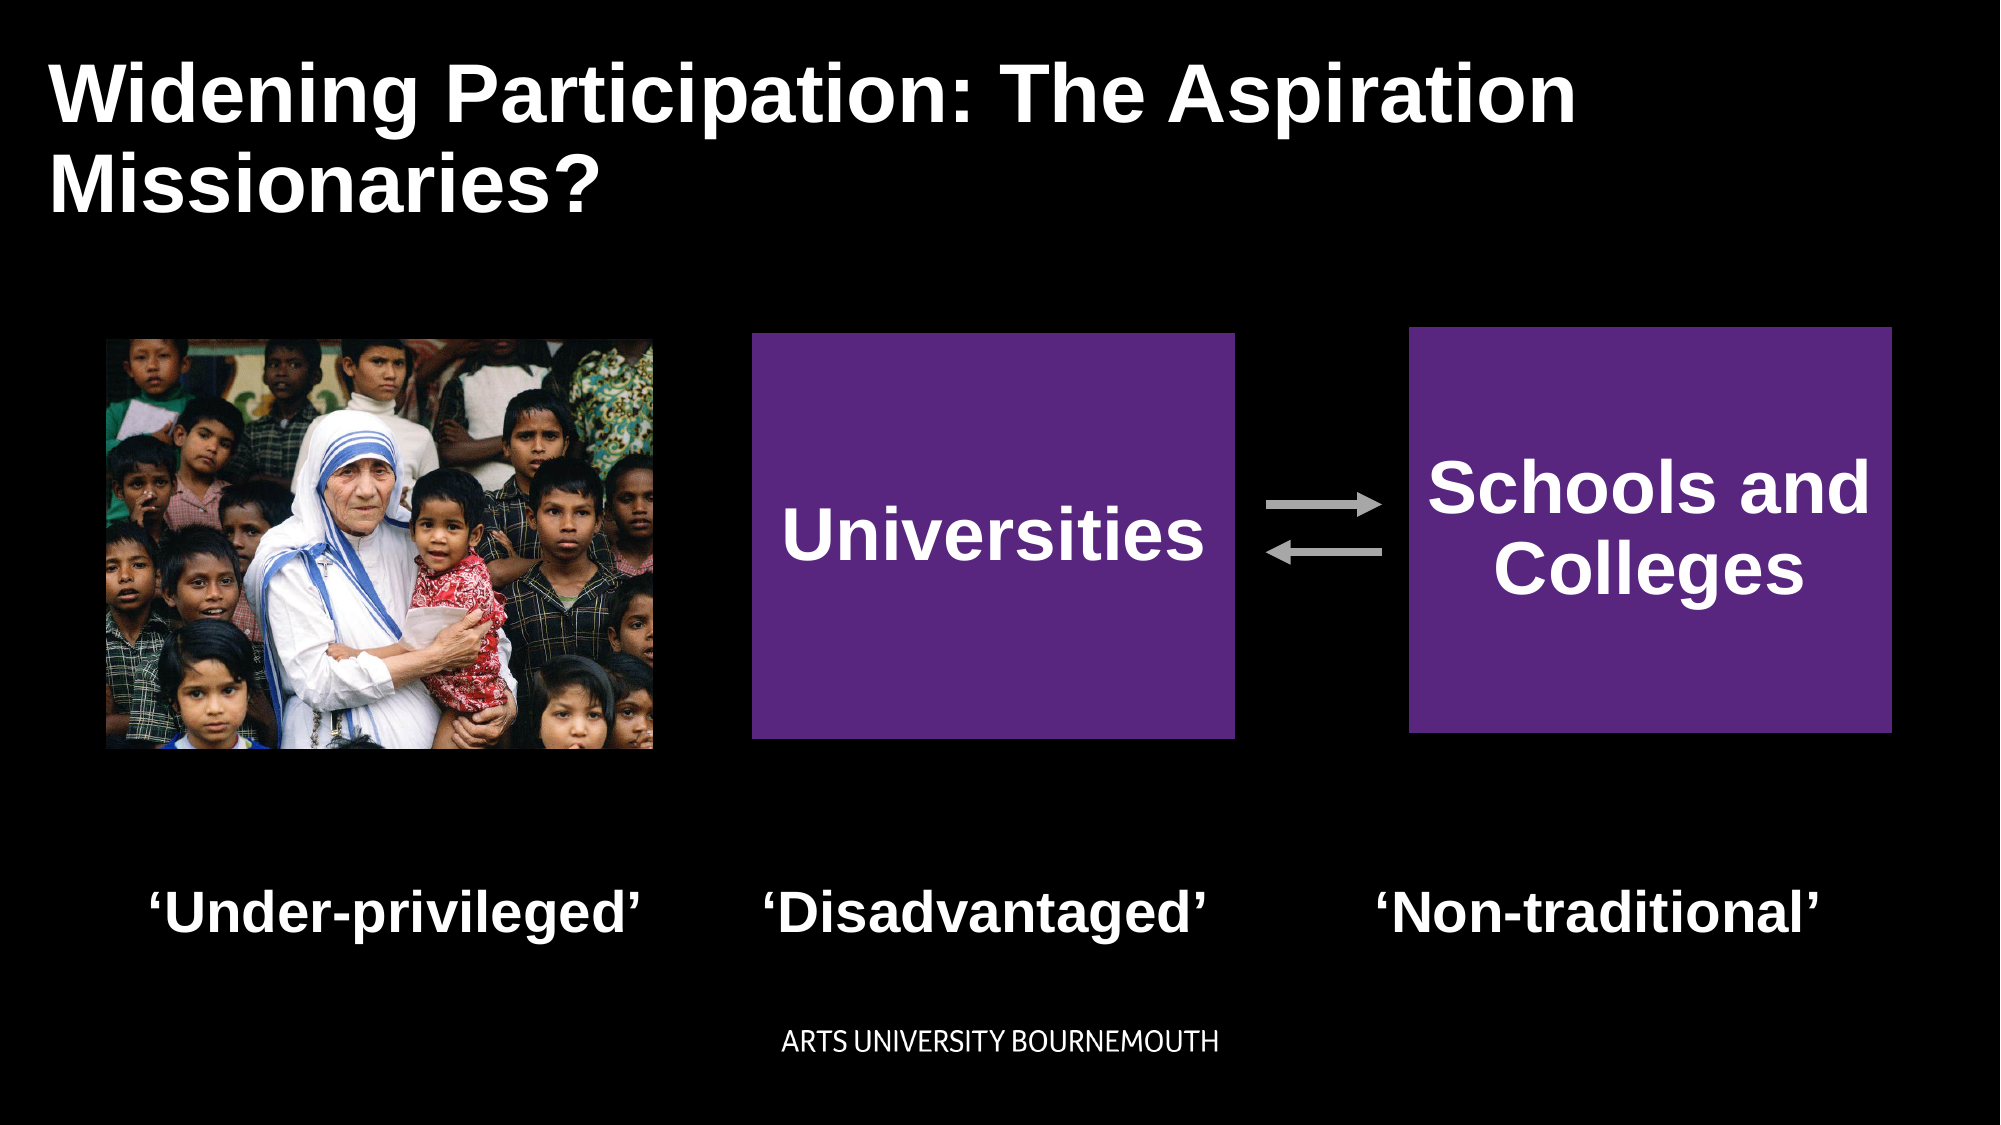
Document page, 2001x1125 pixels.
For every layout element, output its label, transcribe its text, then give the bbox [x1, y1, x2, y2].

text_box Schools and Colleges [1404, 323, 1896, 737]
picture [105, 338, 653, 750]
text_box ‘Non-traditional’ [1360, 875, 1894, 953]
text_box Universities [748, 329, 1240, 743]
text_box ‘Under-privileged’ [133, 875, 667, 953]
picture [780, 1025, 1220, 1059]
text_box Widening Participation: The Aspiration Missionaries? [33, 42, 1894, 238]
text_box ‘Disadvantaged’ [746, 875, 1281, 953]
